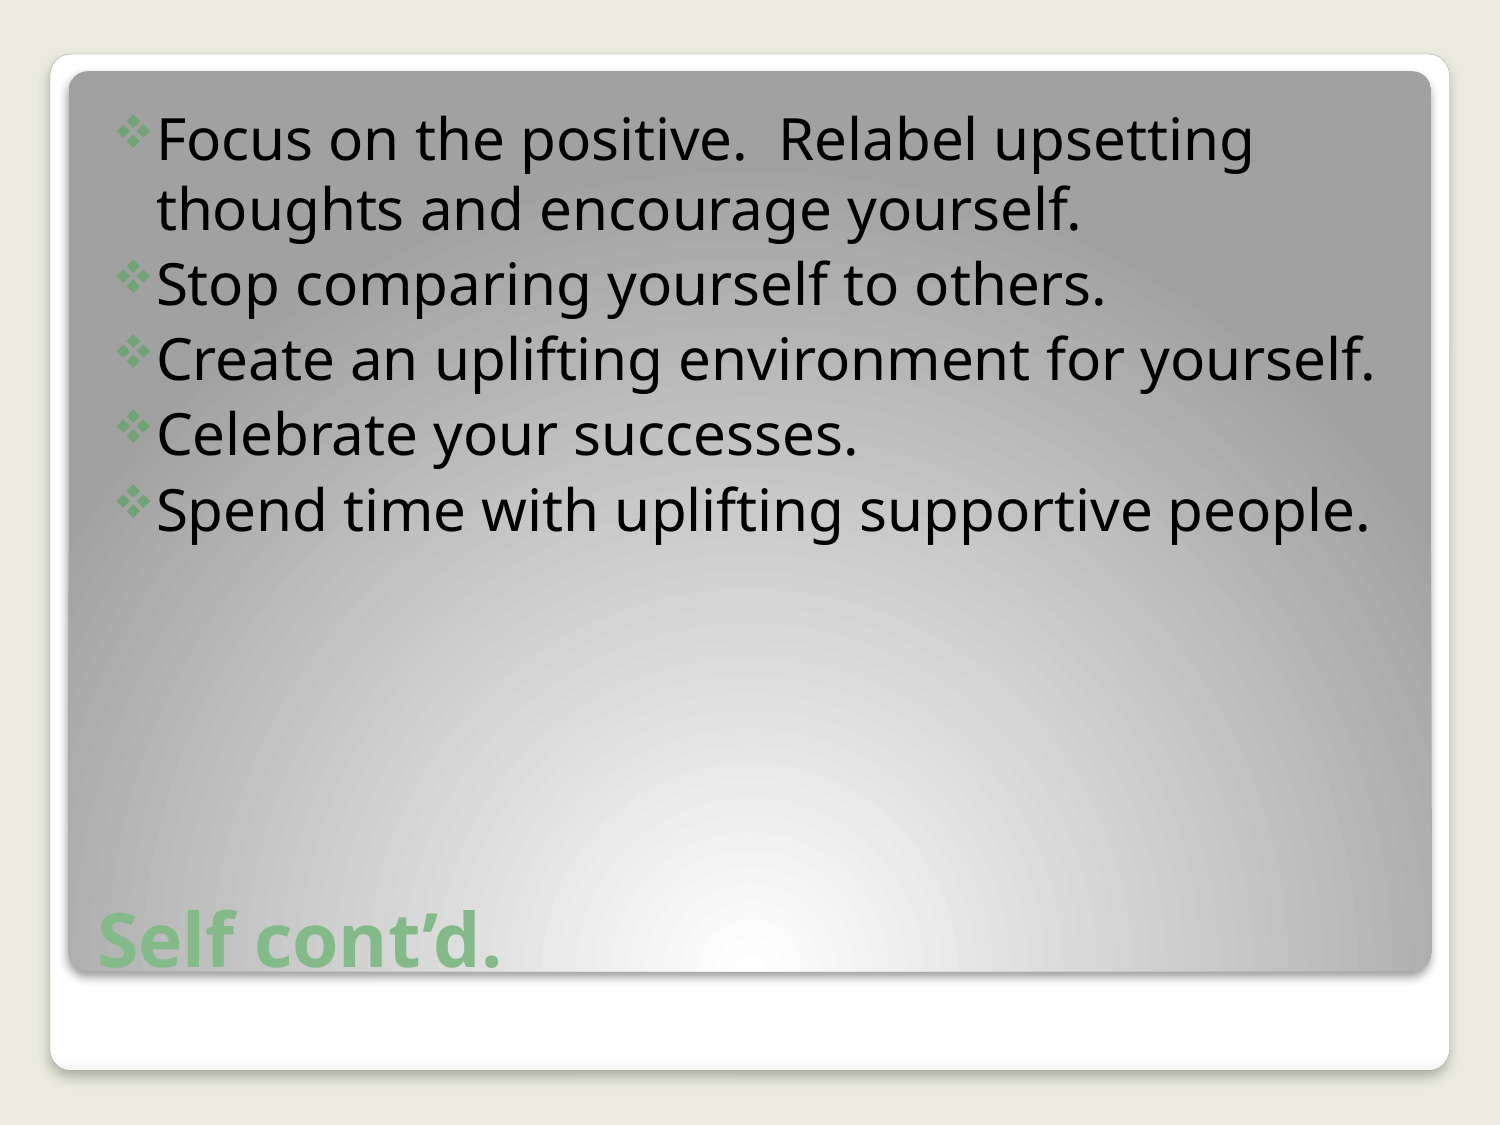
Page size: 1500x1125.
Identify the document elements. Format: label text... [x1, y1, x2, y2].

title Self cont’d. [82, 817, 1425, 990]
list Focus on the positive. Relabel upsetting thoughts and encourage yourself. Stop comparing yourself to others. Create an uplifting environment for yourself. Celebrate your successes. Spend time with uplifting supportive people. [82, 86, 1425, 774]
